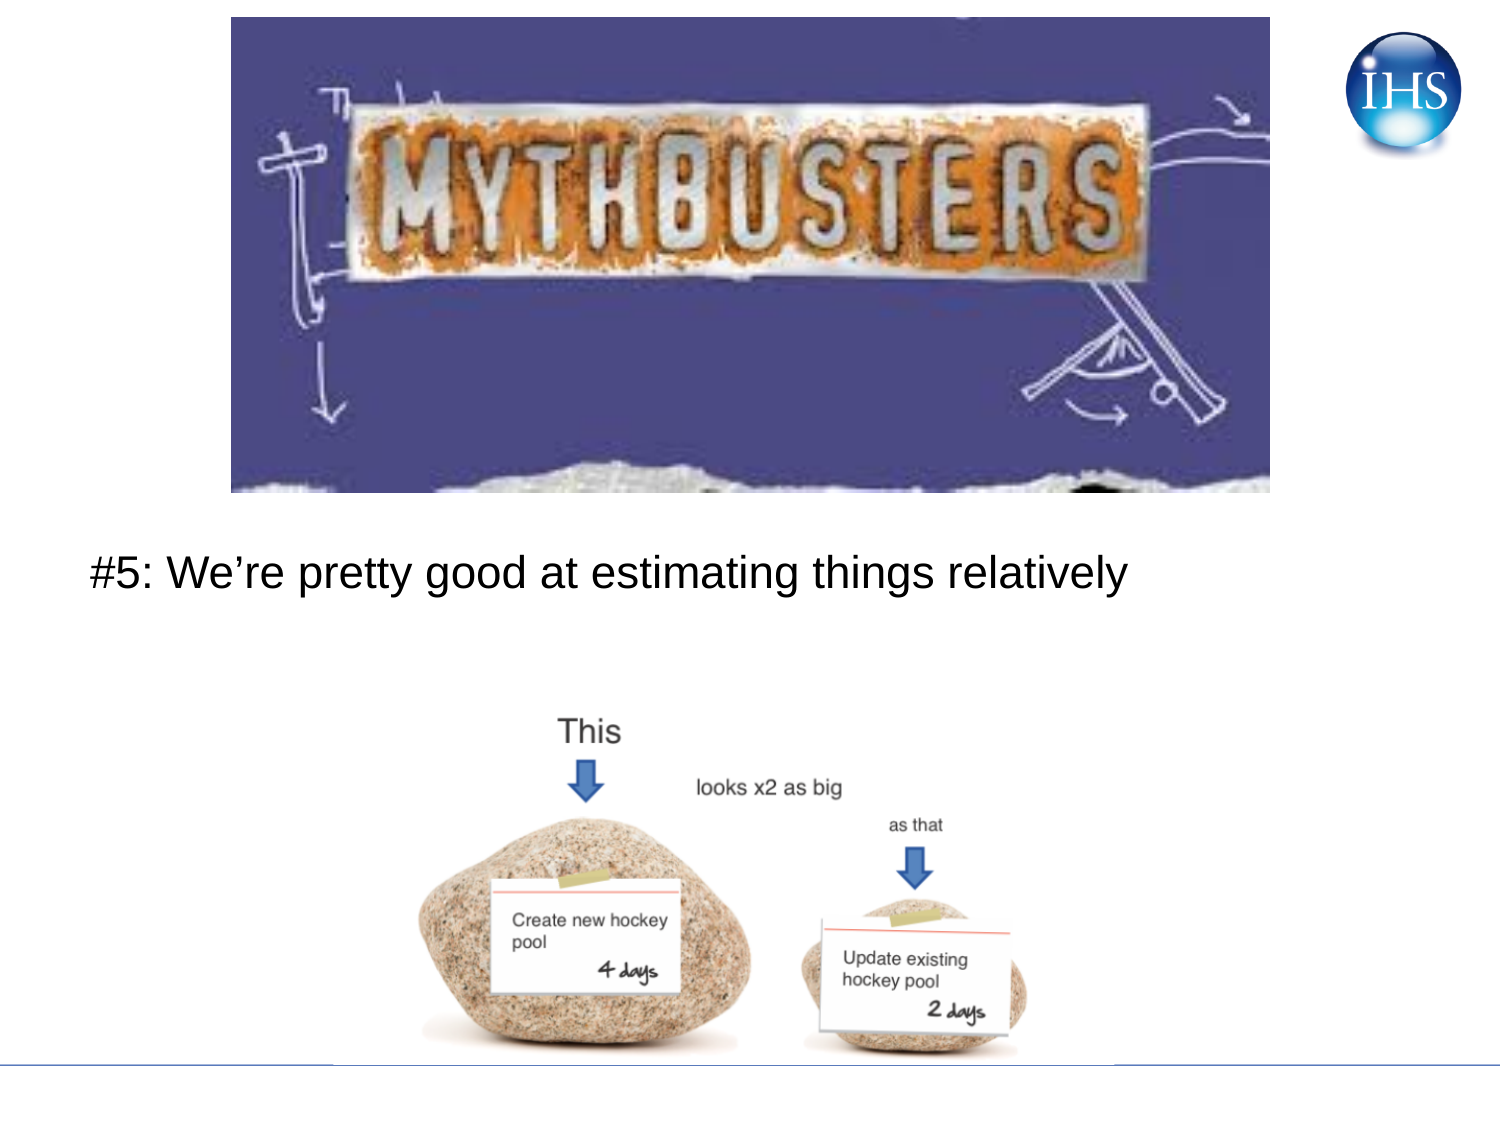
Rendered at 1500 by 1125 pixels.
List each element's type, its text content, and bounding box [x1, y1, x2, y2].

picture [1339, 25, 1467, 160]
list #5: We’re pretty good at estimating things relatively [75, 535, 1419, 1005]
picture [333, 691, 1115, 1125]
picture [231, 17, 1270, 493]
